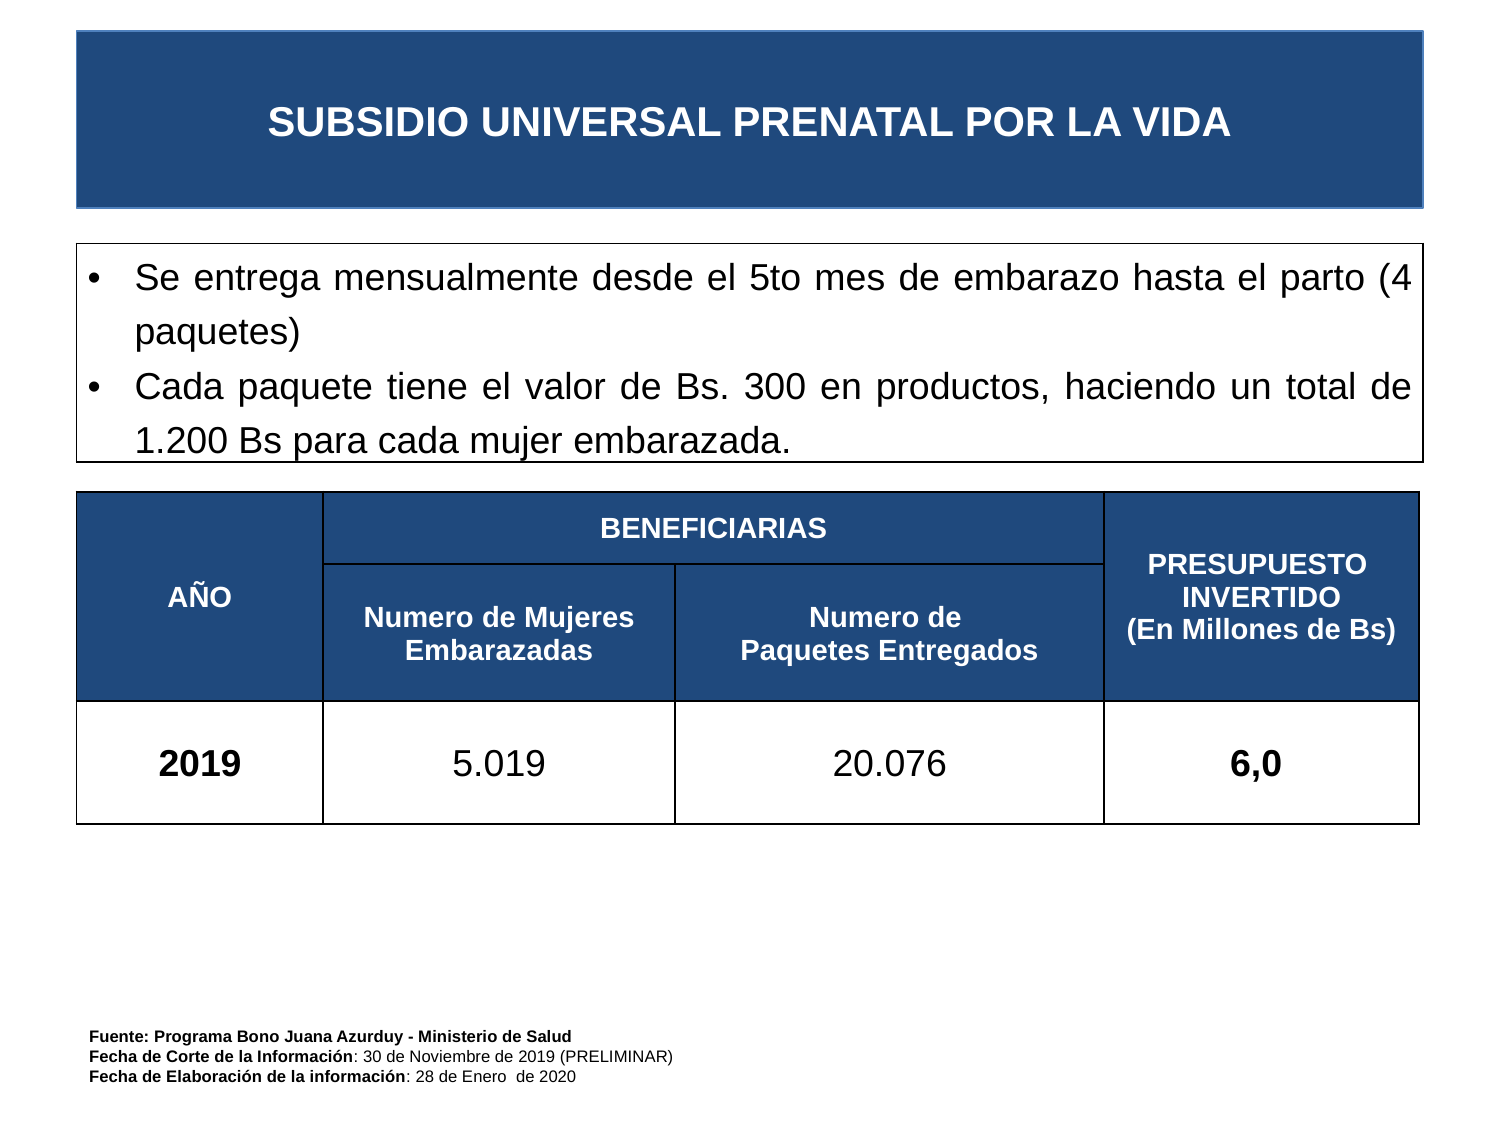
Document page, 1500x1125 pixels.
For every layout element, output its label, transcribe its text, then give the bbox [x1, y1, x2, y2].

table_header PRESUPUESTO INVERTIDO (En Millones de Bs) [1105, 493, 1418, 700]
table_header BENEFICIARIAS [324, 493, 1103, 563]
text_box SUBSIDIO UNIVERSAL PRENATAL POR LA VIDA [76, 31, 1424, 209]
table_cell 5.019 [324, 702, 674, 823]
table_cell Numero de Paquetes Entregados [676, 565, 1103, 700]
table_cell 6,0 [1105, 702, 1418, 823]
table_cell 20.076 [676, 702, 1103, 823]
table_header Se entrega mensualmente desde el 5to mes de embarazo hasta el parto (4 paquetes) Cada paquete tiene el valor de Bs. 300 en productos, haciendo un total de 1.200 Bs para cada mujer embarazada. [77, 244, 1422, 461]
table_cell Numero de Mujeres Embarazadas [324, 565, 674, 700]
text_box Fuente: Programa Bono Juana Azurduy - Ministerio de Salud Fecha de Corte de la Información: 30 de Noviembre de 2019 (PRELIMINAR) Fecha de Elaboración de la información: 28 de Enero de 2020 [74, 1018, 1419, 1093]
table_cell 2019 [77, 702, 322, 823]
table_header AÑO [77, 493, 322, 700]
